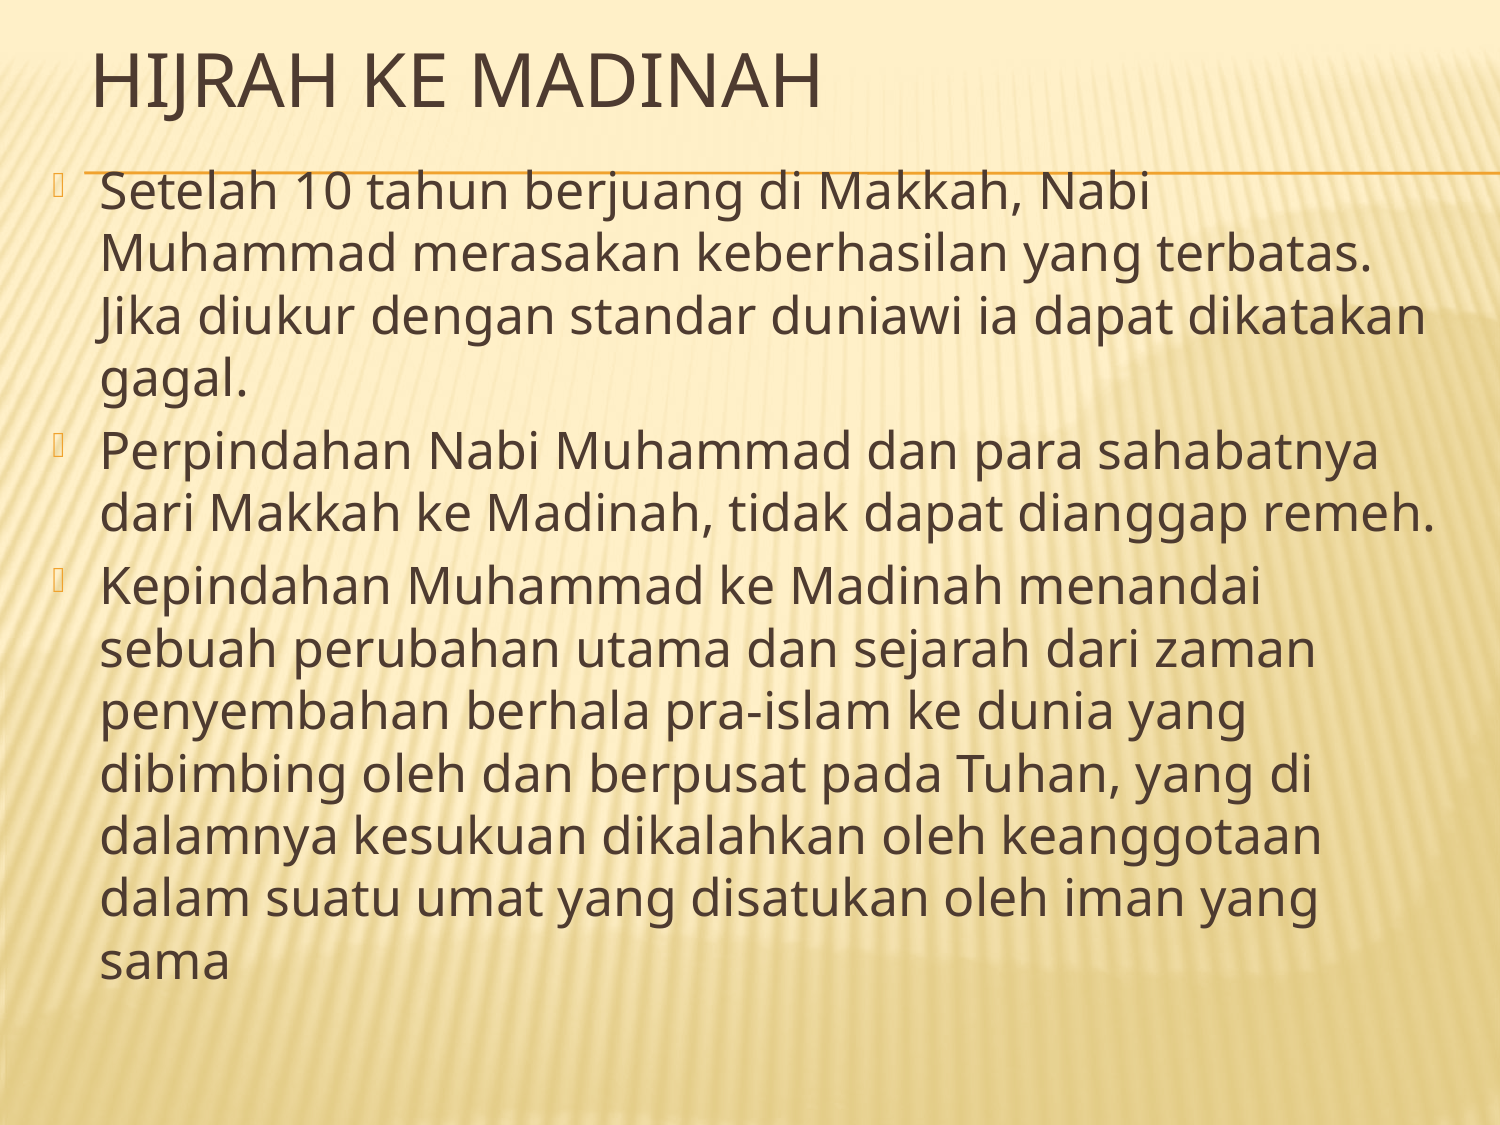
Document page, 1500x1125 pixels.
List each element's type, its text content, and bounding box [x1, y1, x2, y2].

title HIJRAH KE MADINAH [75, 12, 1425, 143]
list Setelah 10 tahun berjuang di Makkah, Nabi Muhammad merasakan keberhasilan yang terbatas. Jika diukur dengan standar duniawi ia dapat dikatakan gagal. Perpindahan Nabi Muhammad dan para sahabatnya dari Makkah ke Madinah, tidak dapat dianggap remeh. Kepindahan Muhammad ke Madinah menandai sebuah perubahan utama dan sejarah dari zaman penyembahan berhala pra-islam ke dunia yang dibimbing oleh dan berpusat pada Tuhan, yang di dalamnya kesukuan dikalahkan oleh keanggotaan dalam suatu umat yang disatukan oleh iman yang sama [37, 149, 1463, 1063]
